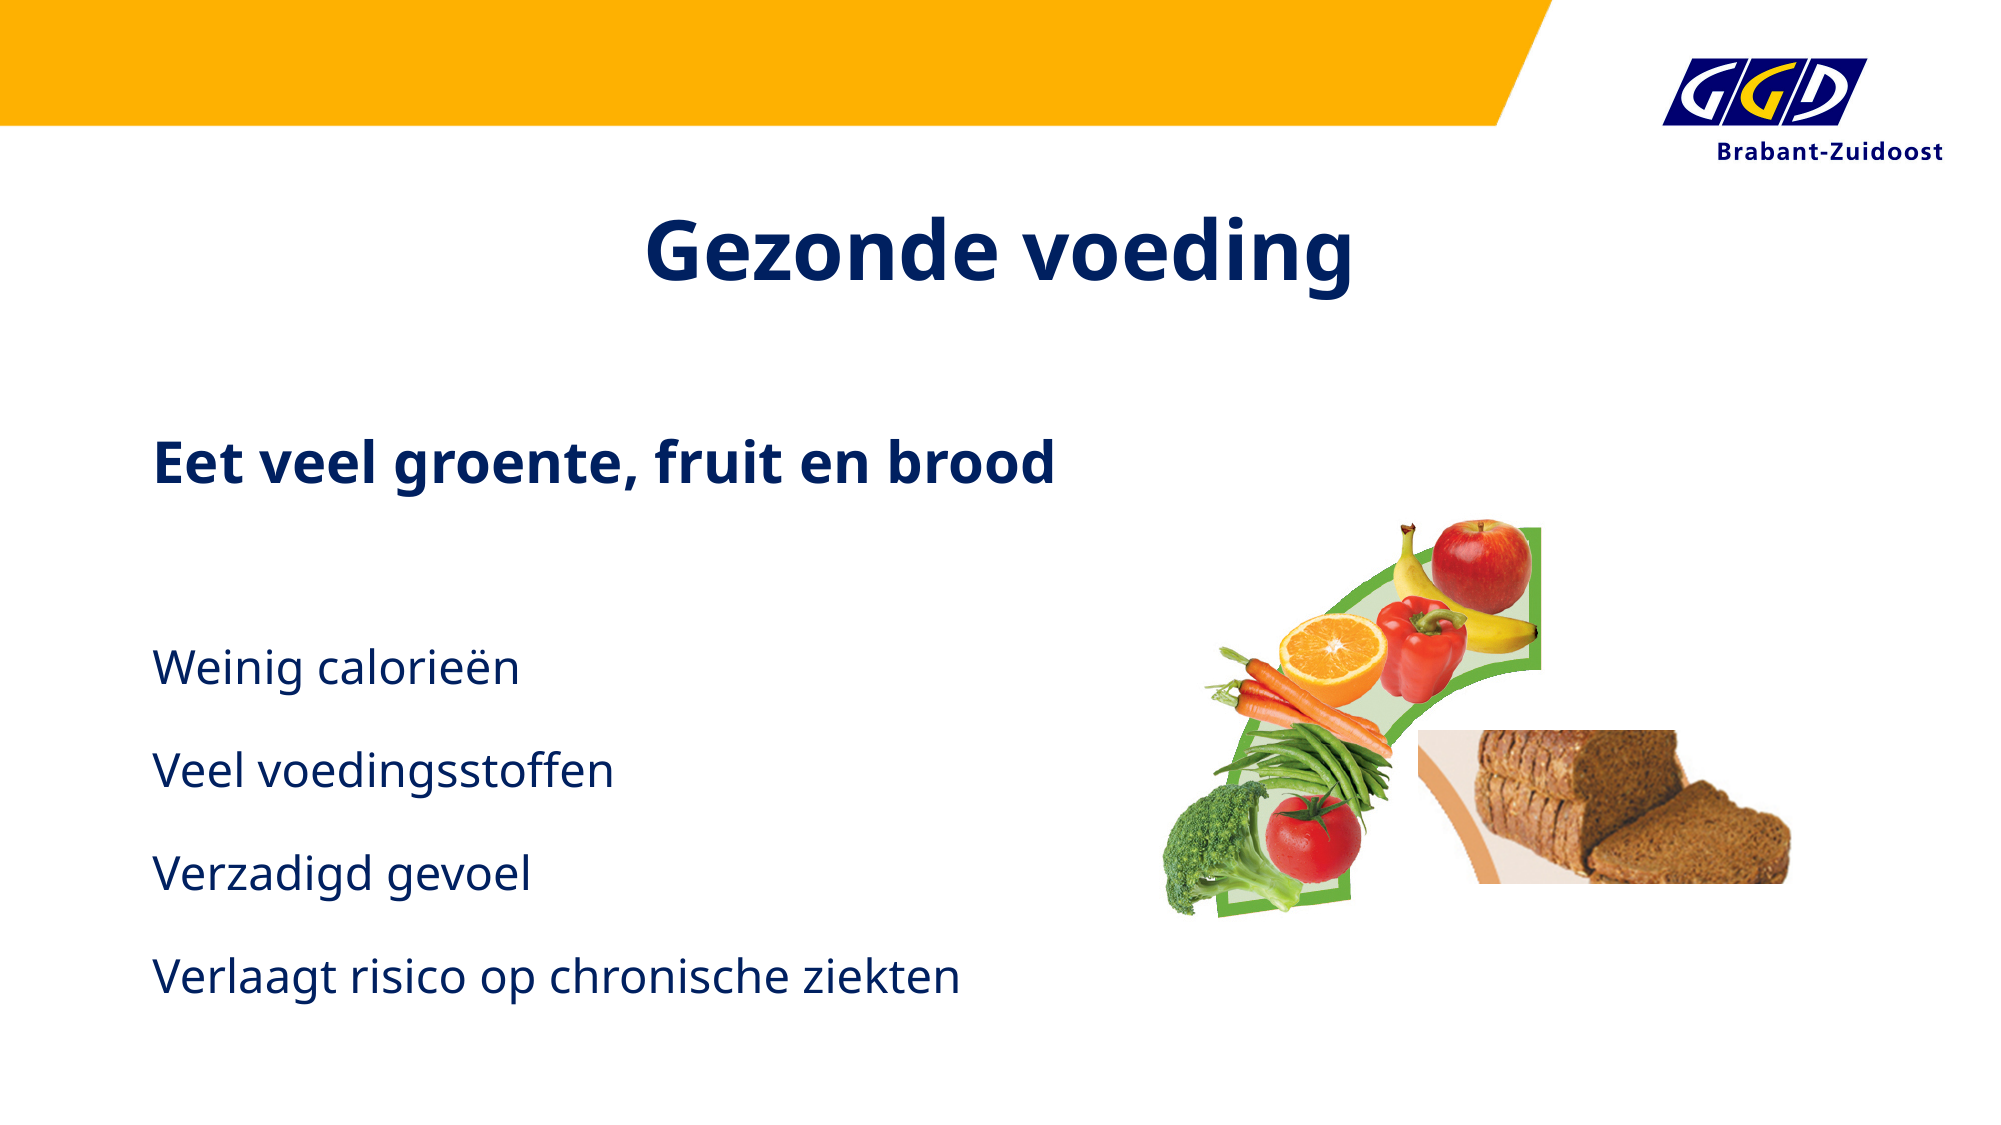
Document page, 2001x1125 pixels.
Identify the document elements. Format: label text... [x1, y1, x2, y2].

title Gezonde voeding [137, 145, 1863, 363]
list Eet veel groente, fruit en brood Weinig calorieën Veel voedingsstoffen Verzadigd gevoel Verlaagt risico op chronische ziekten [137, 383, 1863, 1014]
picture [0, 0, 2001, 1125]
